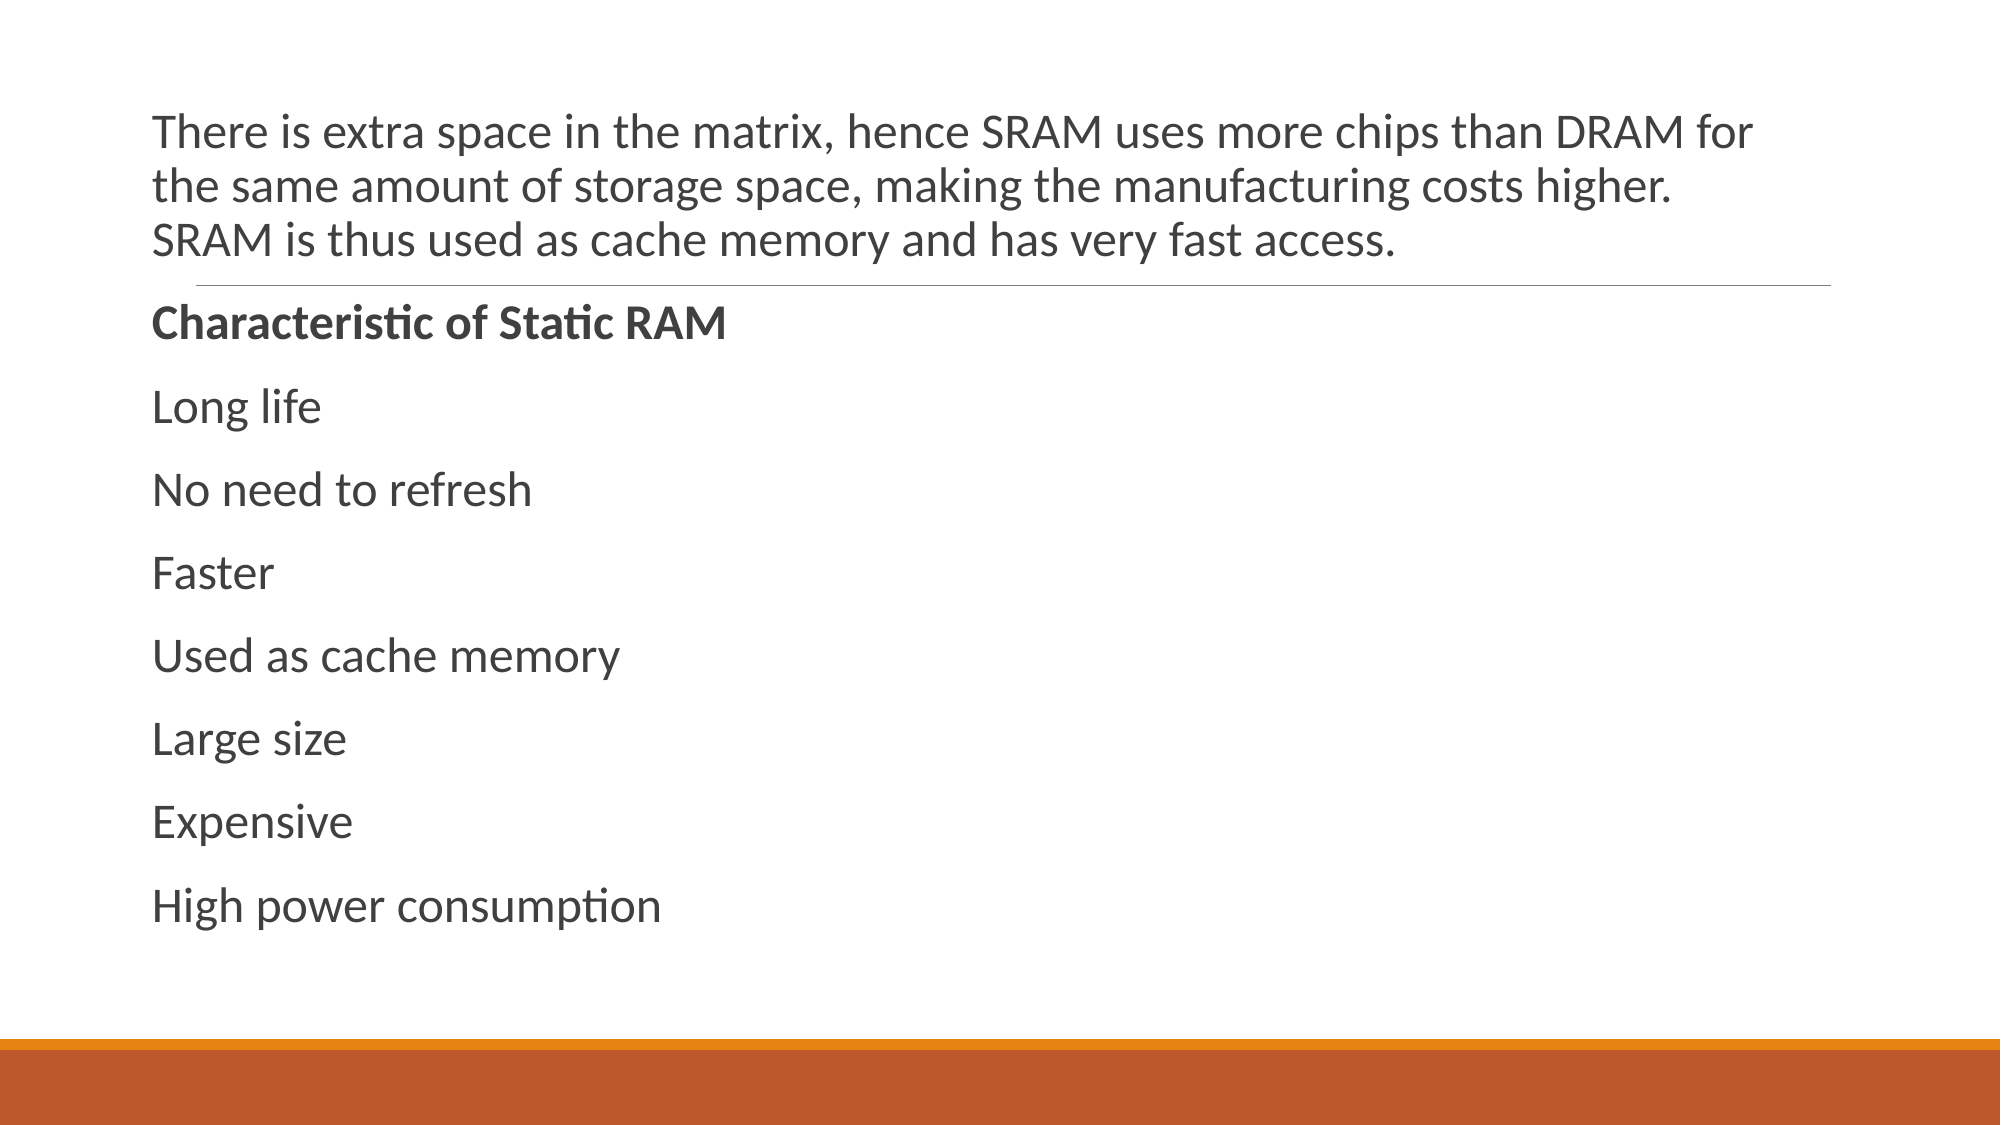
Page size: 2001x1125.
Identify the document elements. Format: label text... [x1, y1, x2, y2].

list There is extra space in the matrix, hence SRAM uses more chips than DRAM for the same amount of storage space, making the manufacturing costs higher. SRAM is thus used as cache memory and has very fast access. Characteristic of Static RAM Long life No need to refresh Faster Used as cache memory Large size Expensive High power consumption [136, 98, 1787, 759]
